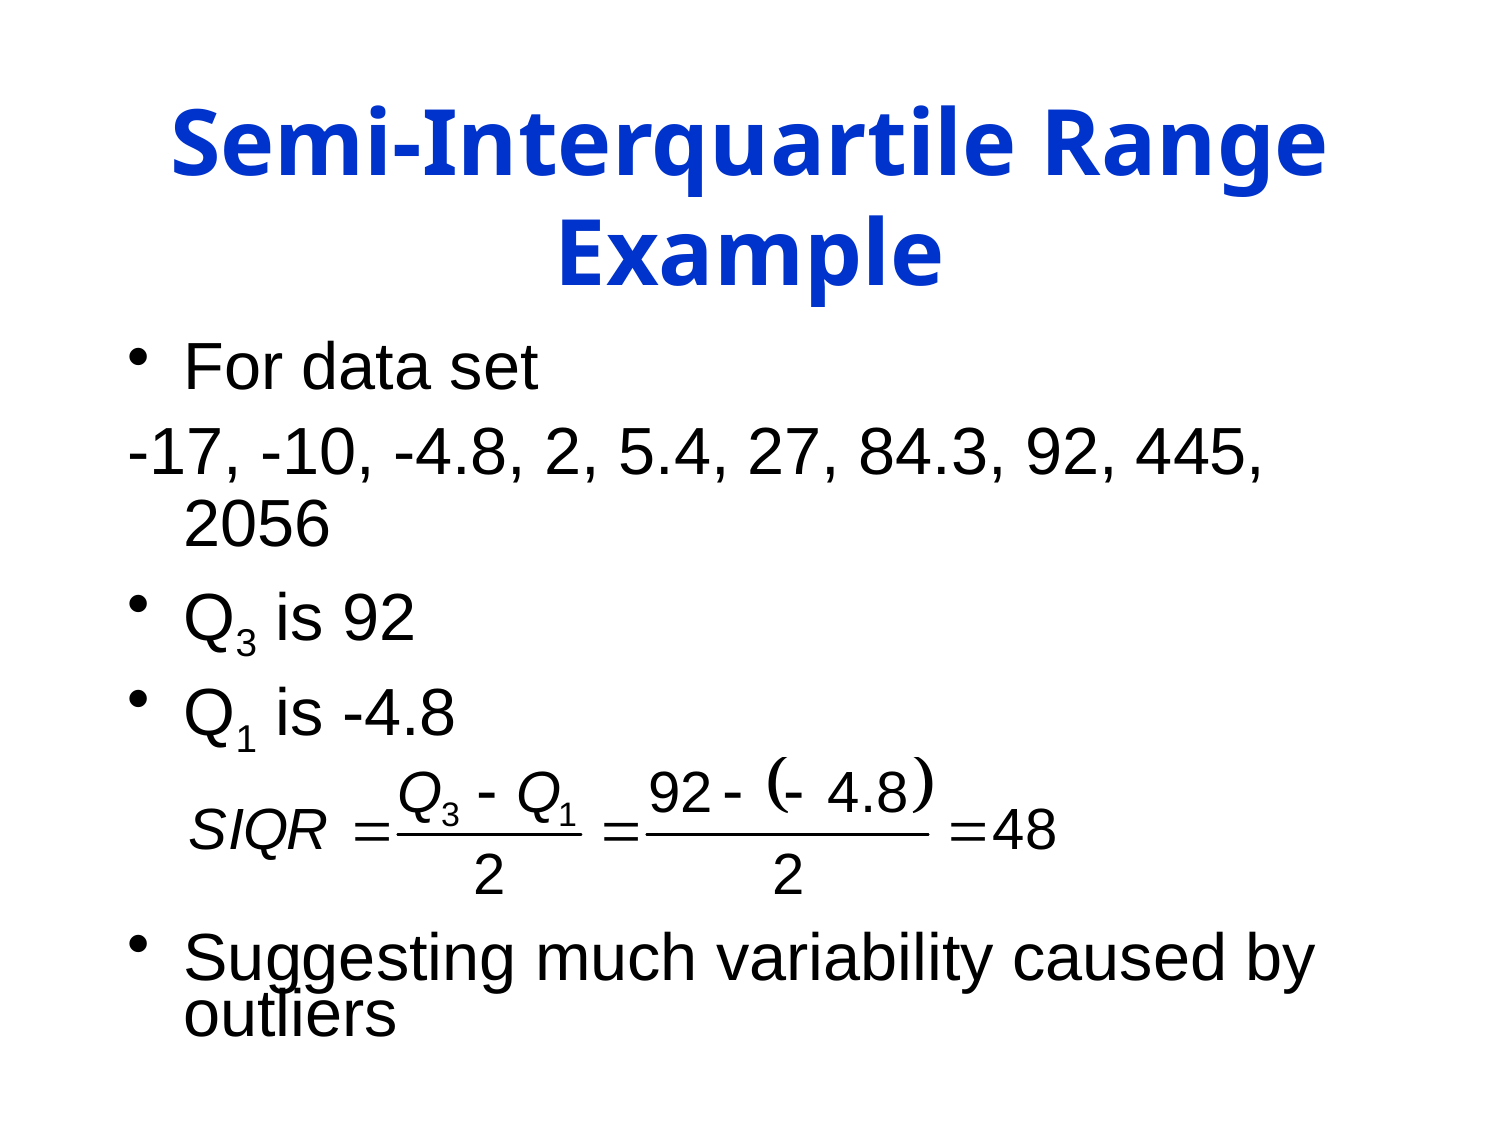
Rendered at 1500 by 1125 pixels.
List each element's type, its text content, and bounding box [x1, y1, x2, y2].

title Semi-Interquartile Range Example [111, 99, 1388, 288]
list For data set -17, -10, -4.8, 2, 5.4, 27, 84.3, 92, 445, 2056 Q3 is 92 Q1 is -4.8 Suggesting much variability caused by outliers [111, 324, 1388, 1001]
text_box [182, 756, 1069, 908]
